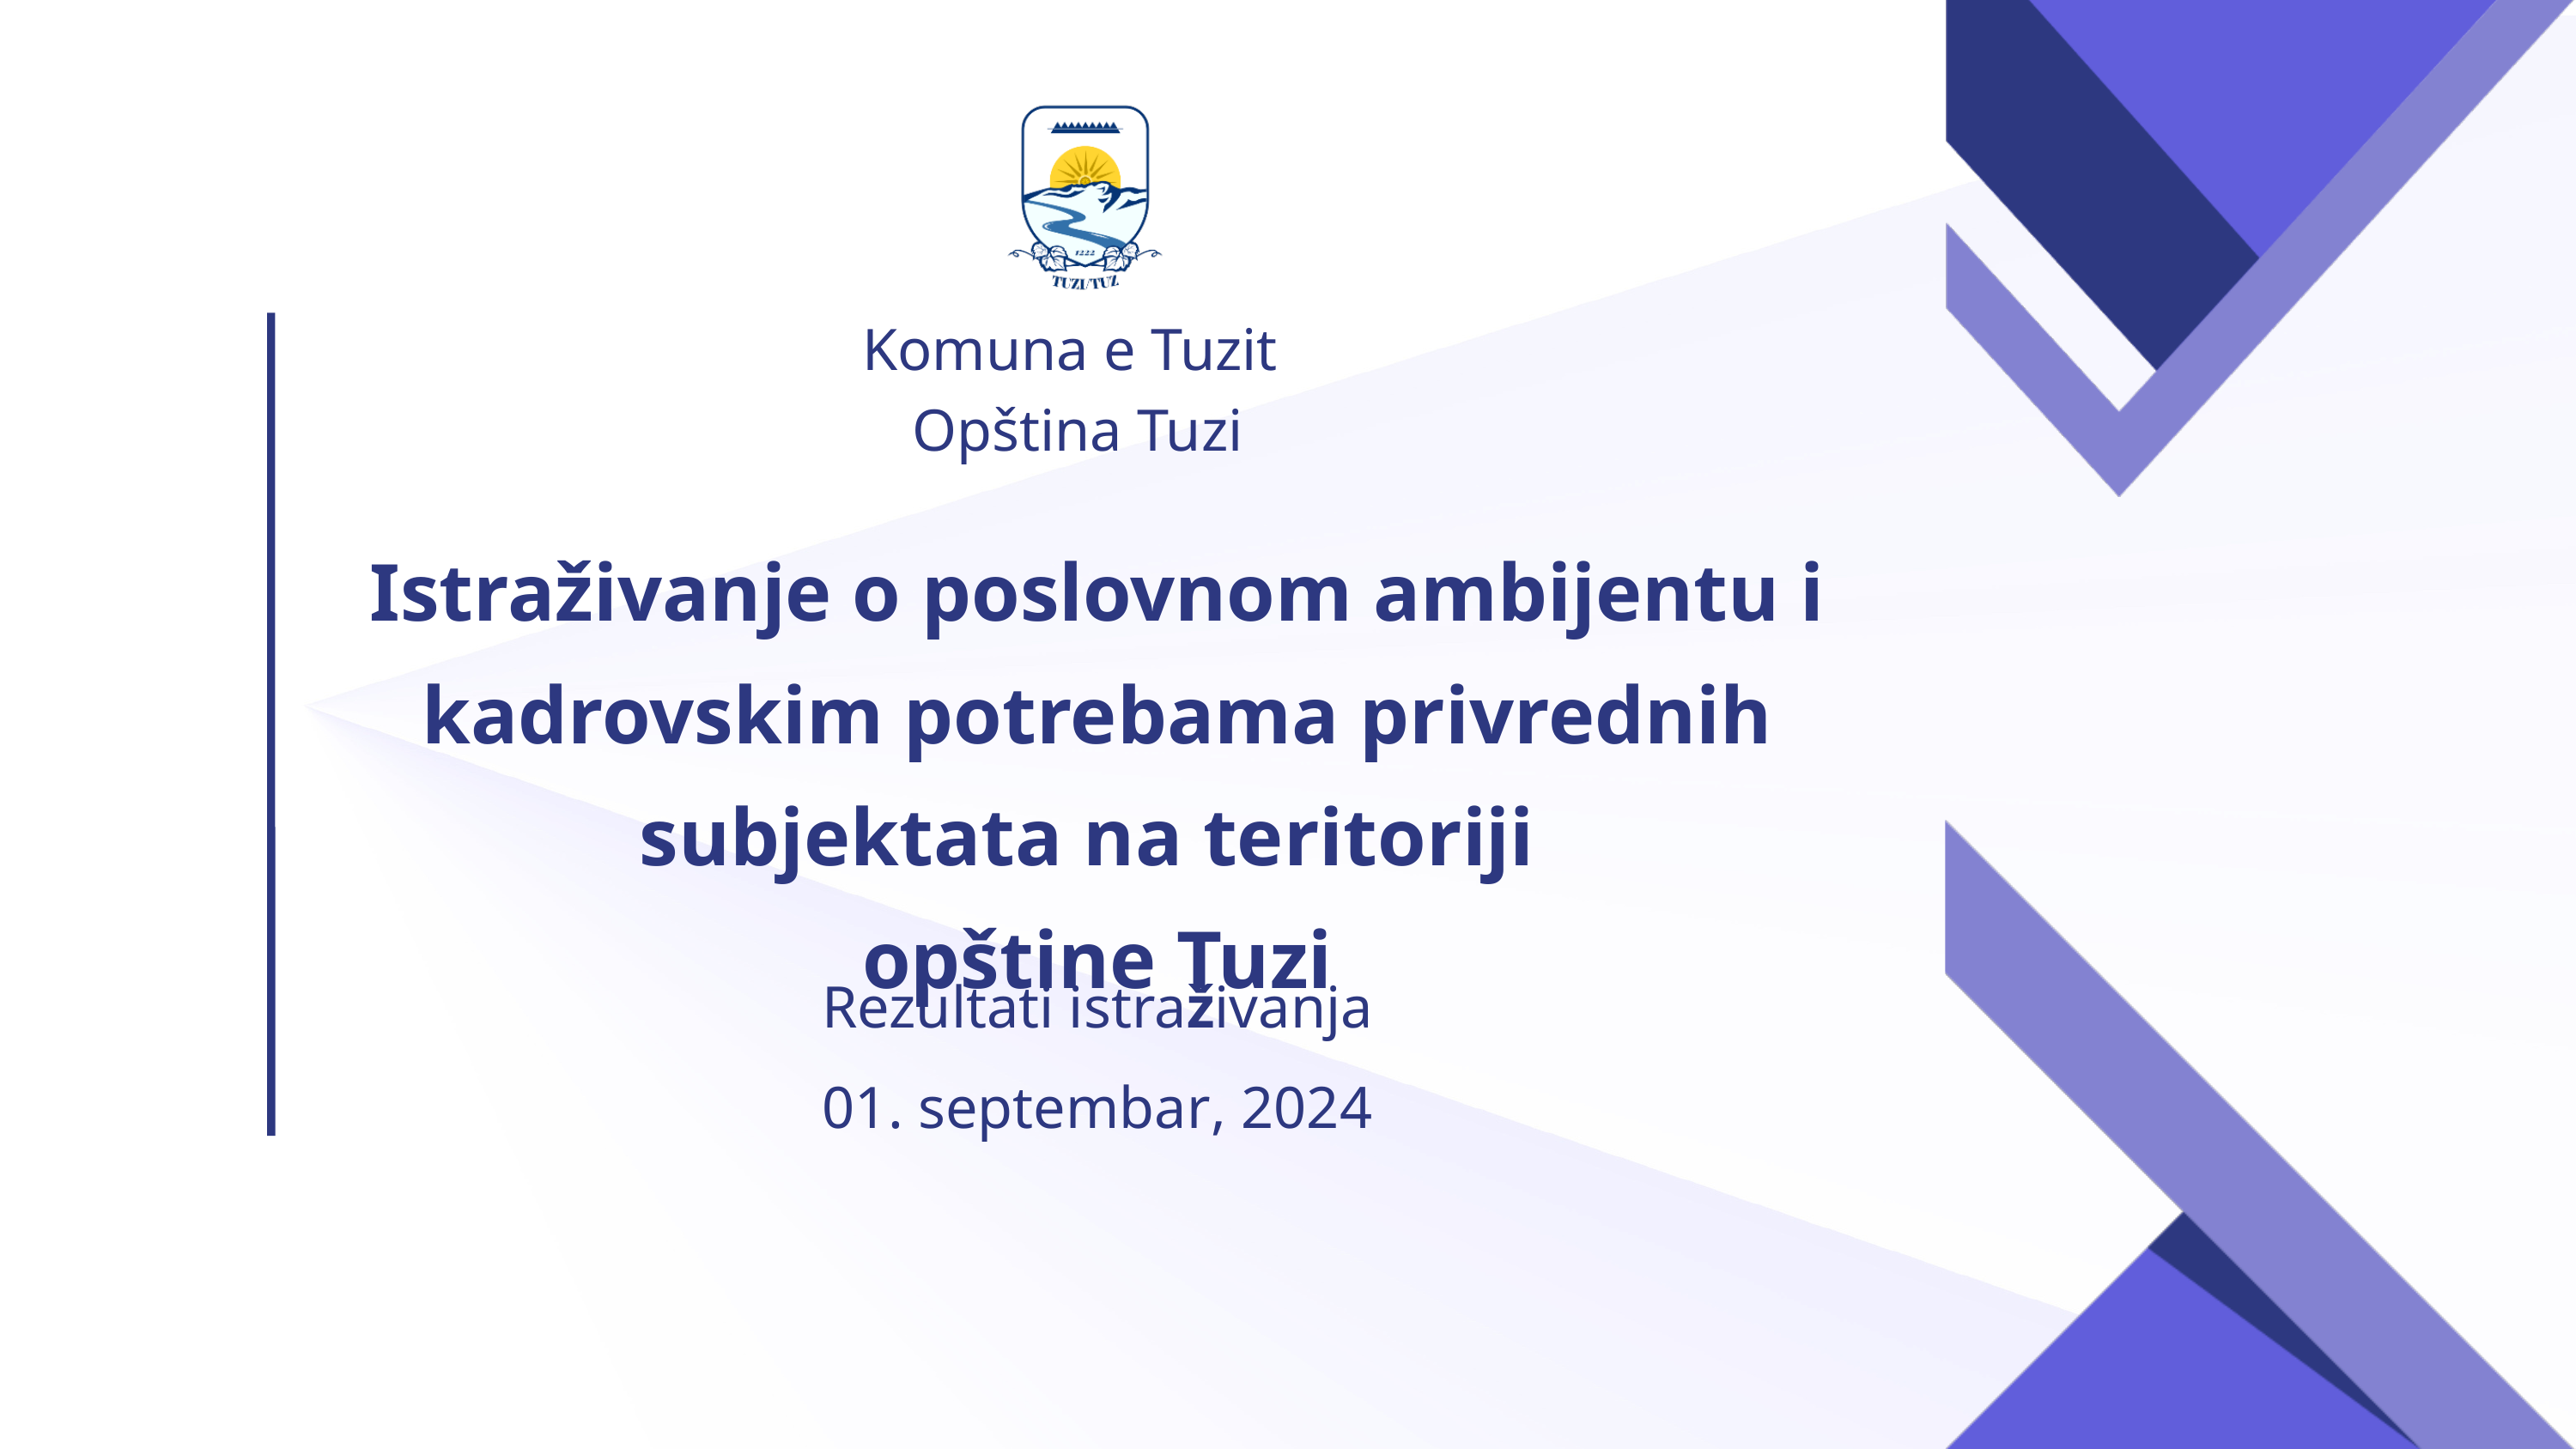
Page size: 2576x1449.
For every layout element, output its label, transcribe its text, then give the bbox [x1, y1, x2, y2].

text_box [128, 15, 2576, 1449]
text_box Komuna e Tuzit Opština Tuzi [855, 301, 1300, 463]
text_box [1945, 820, 2576, 1449]
text_box 01. septembar, 2024 [367, 1059, 1828, 1140]
text_box Istraživanje o poslovnom ambijentu i kadrovskim potrebama privrednih subjektata na teritoriji opštine Tuzi [367, 513, 1828, 959]
text_box [1945, 0, 2576, 497]
text_box Rezultati istraživanja [367, 959, 1828, 1040]
picture [965, 79, 1205, 318]
